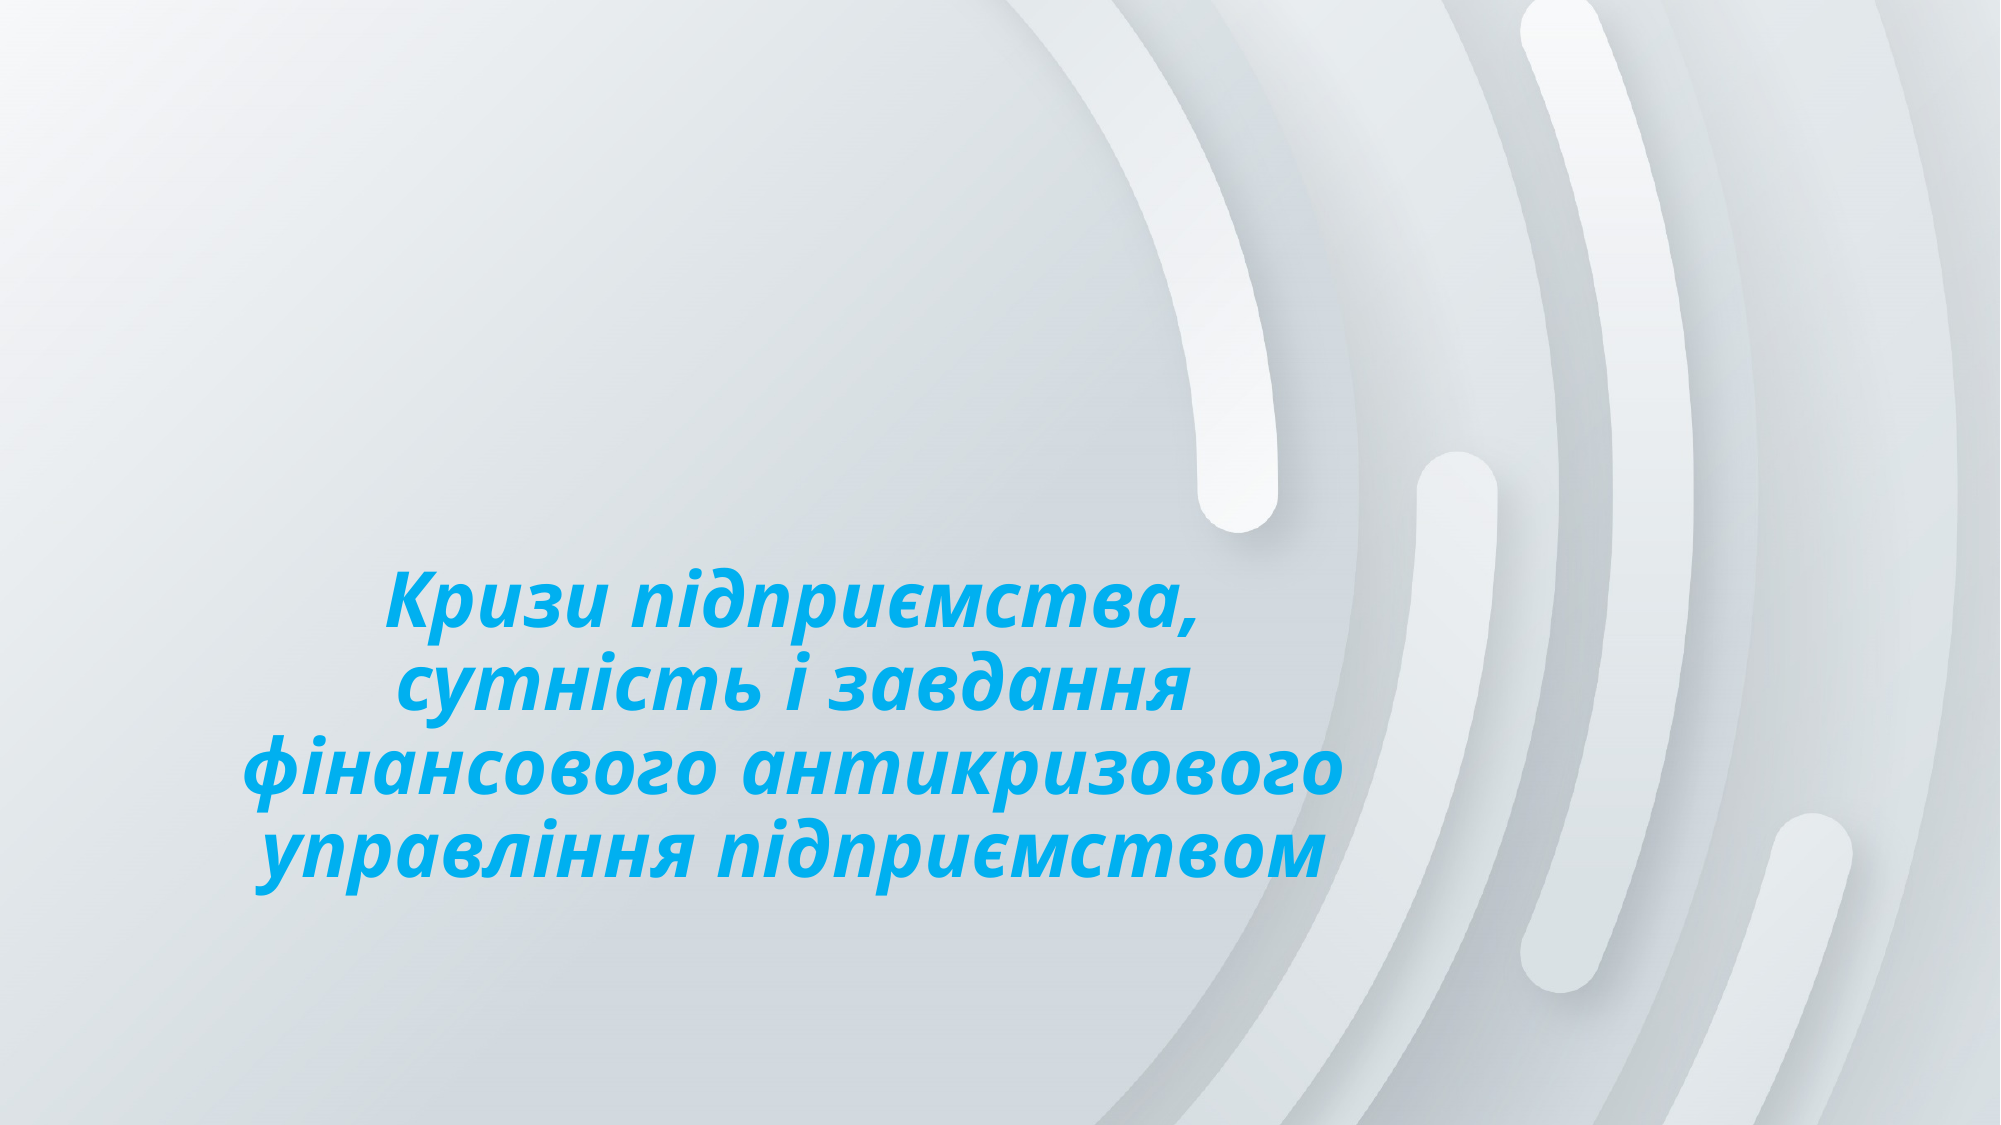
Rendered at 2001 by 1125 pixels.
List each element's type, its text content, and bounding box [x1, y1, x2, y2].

title Кризи підприємства, сутність і завдання фінансового антикризового управління підприємством [226, 511, 1363, 903]
picture [0, 0, 2000, 1125]
